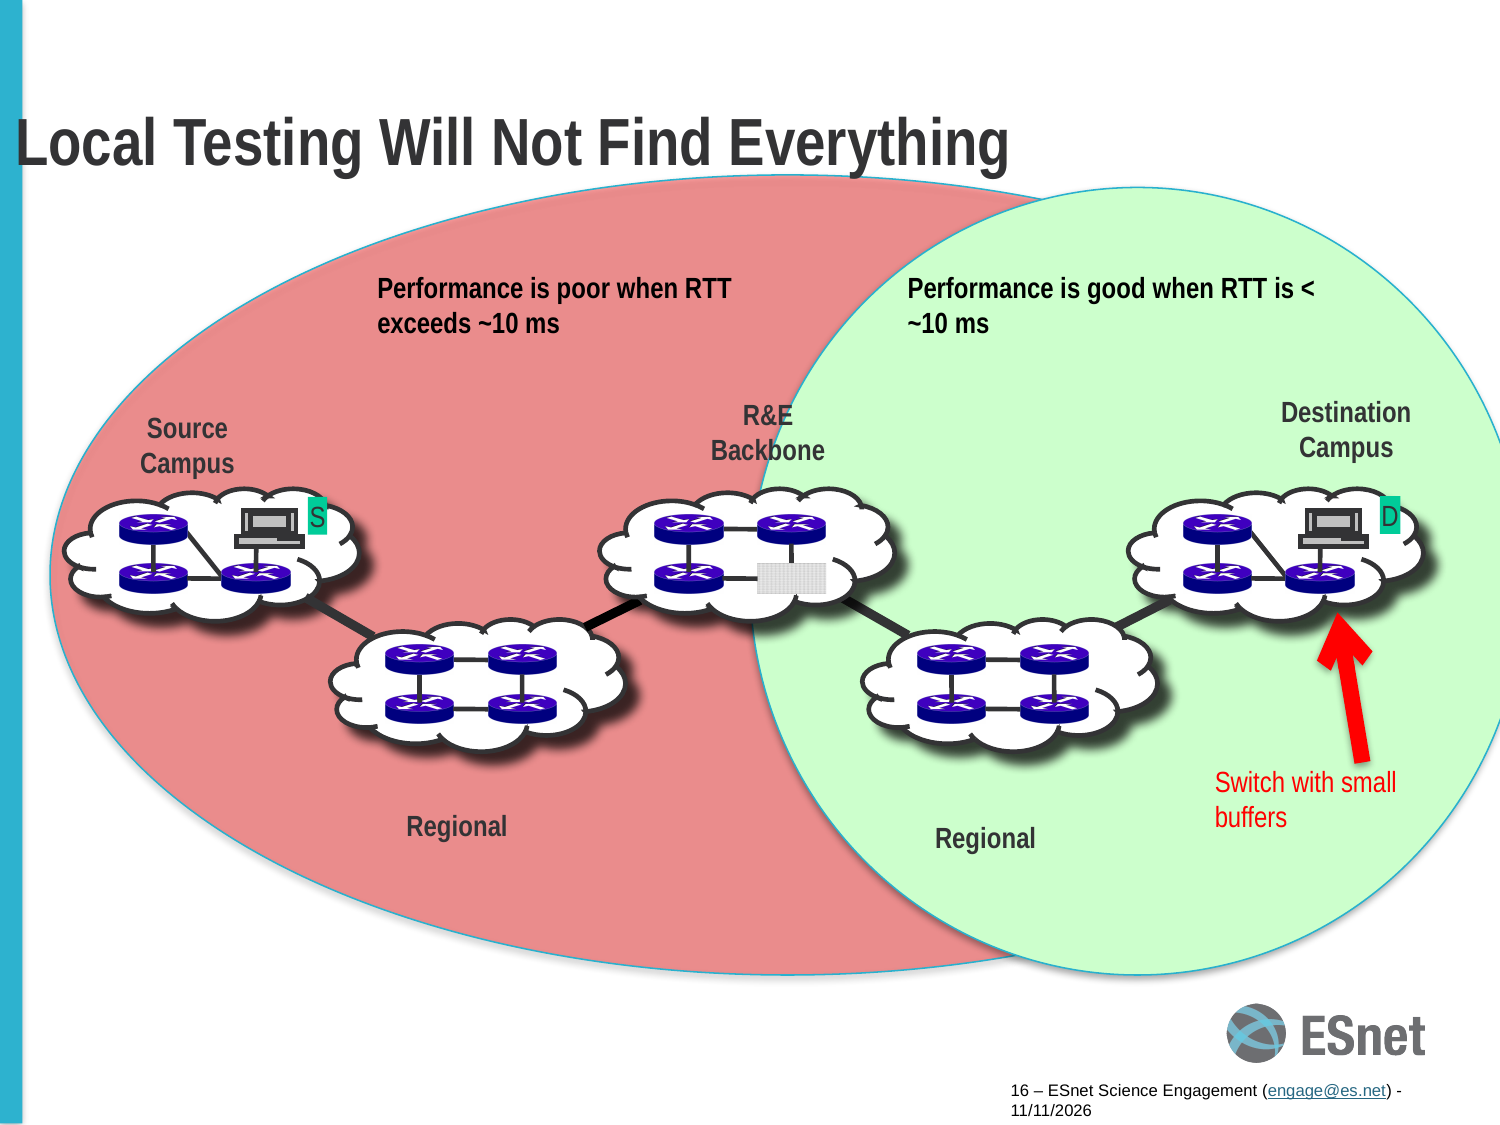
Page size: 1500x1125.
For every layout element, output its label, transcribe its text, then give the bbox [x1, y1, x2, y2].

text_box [861, 619, 1158, 752]
text_box Performance is poor when RTT exceeds ~10 ms [362, 262, 838, 348]
text_box Regional [391, 799, 523, 850]
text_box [1127, 488, 1424, 622]
text_box [754, 630, 1429, 976]
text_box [63, 488, 360, 622]
text_box [760, 263, 1500, 777]
text_box Source Campus [112, 401, 263, 487]
text_box [49, 513, 999, 976]
text_box Destination Campus [1266, 386, 1427, 471]
title Local Testing Will Not Find Everything [0, 45, 1500, 233]
text_box Regional [920, 812, 1052, 863]
text_box Switch with small buffers [1200, 756, 1475, 842]
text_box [1274, 674, 1426, 701]
text_box [122, 233, 949, 617]
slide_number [995, 1084, 1485, 1115]
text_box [599, 488, 896, 622]
text_box [909, 233, 1366, 262]
text_box Performance is good when RTT is < ~10 ms [892, 262, 1368, 348]
text_box R&E Backbone [695, 388, 841, 474]
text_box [329, 619, 626, 752]
picture [1226, 1003, 1425, 1063]
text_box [757, 563, 827, 594]
text_box [67, 413, 112, 487]
